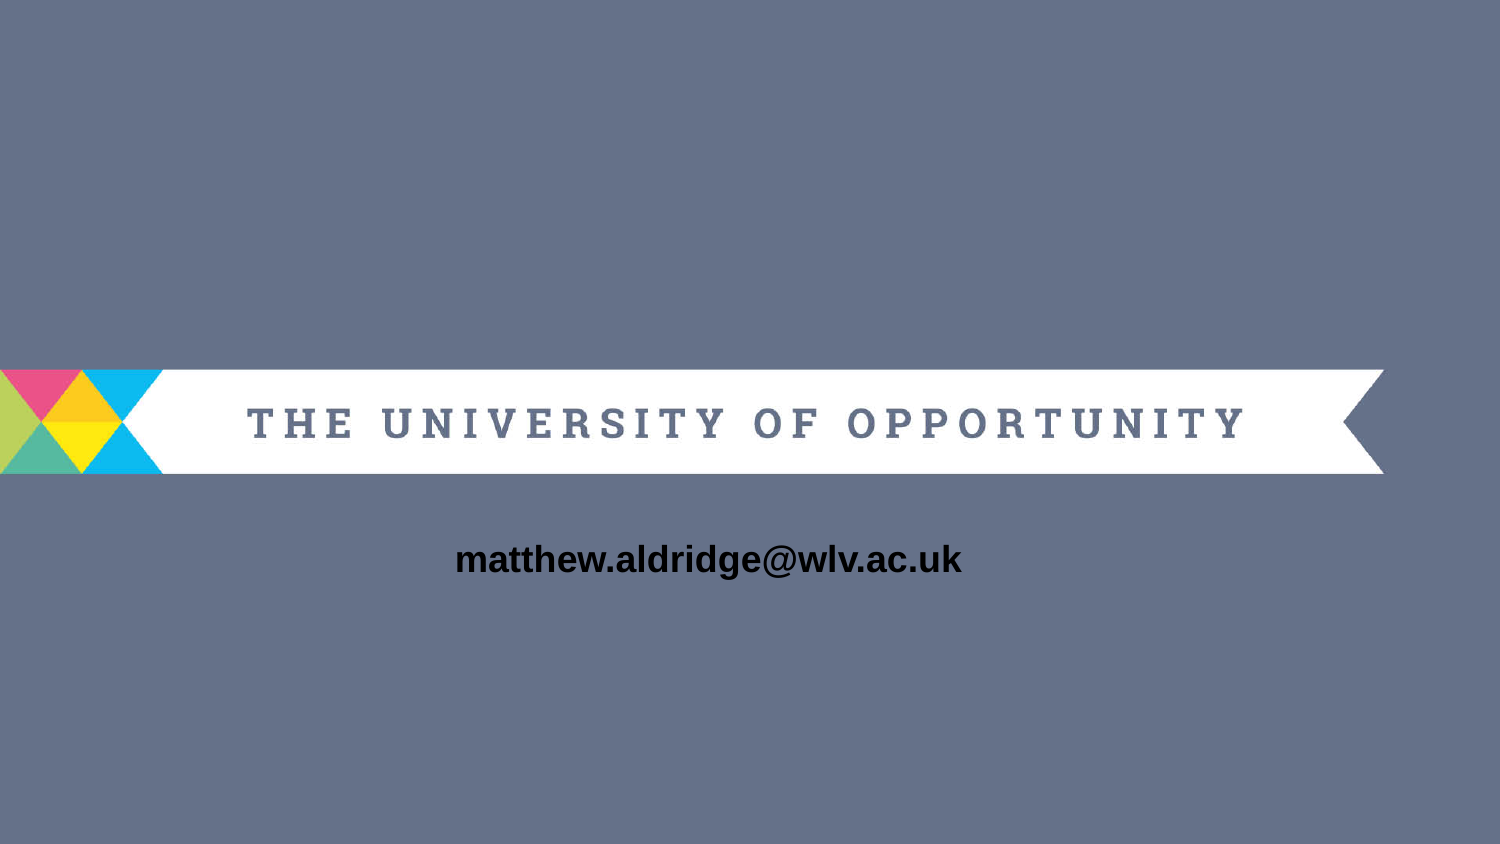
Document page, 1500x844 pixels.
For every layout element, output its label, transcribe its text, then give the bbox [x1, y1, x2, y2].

picture [0, 0, 1500, 844]
text_box matthew.aldridge@wlv.ac.uk [289, 528, 1128, 588]
